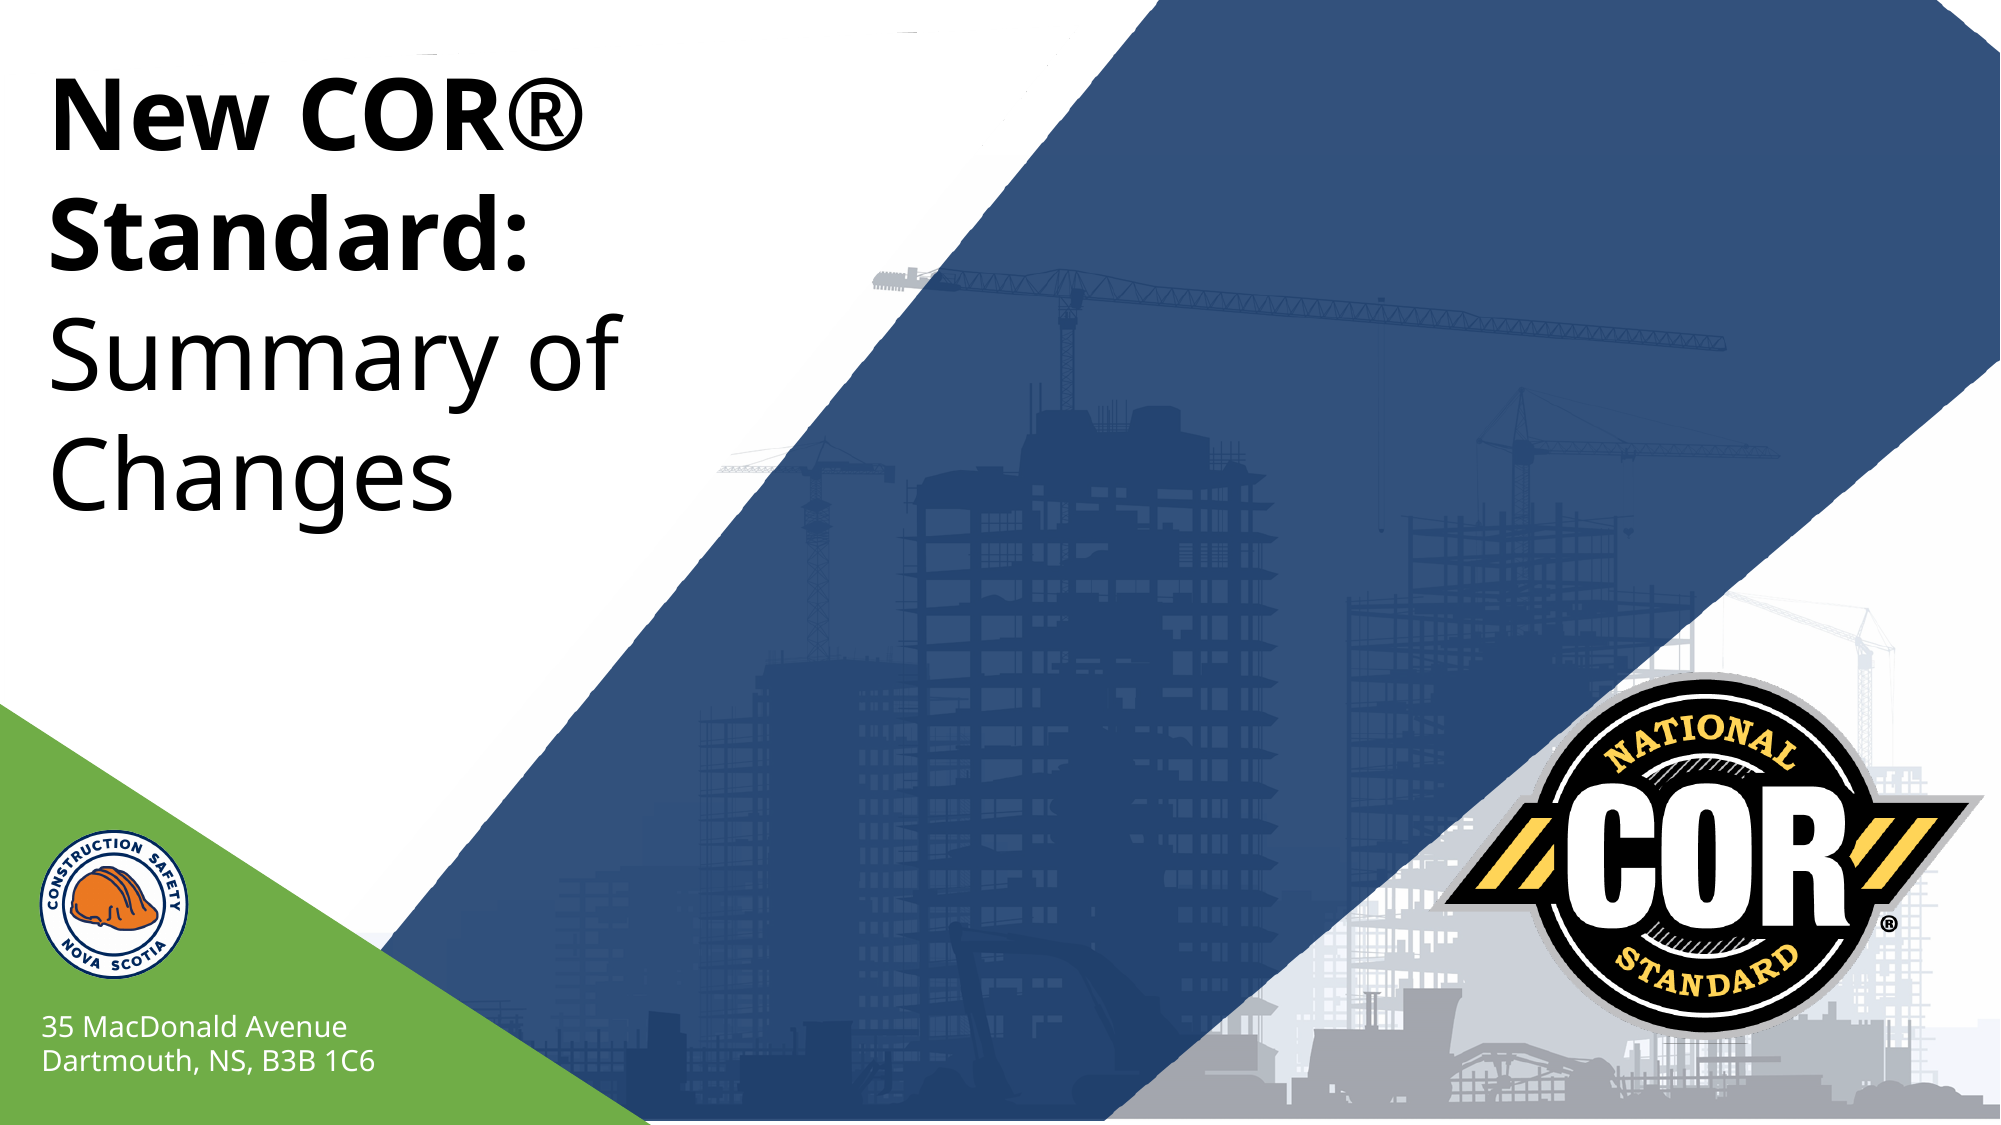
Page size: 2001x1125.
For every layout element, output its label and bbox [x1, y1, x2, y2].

text_box [0, 1121, 653, 1125]
picture [0, 0, 2000, 1121]
